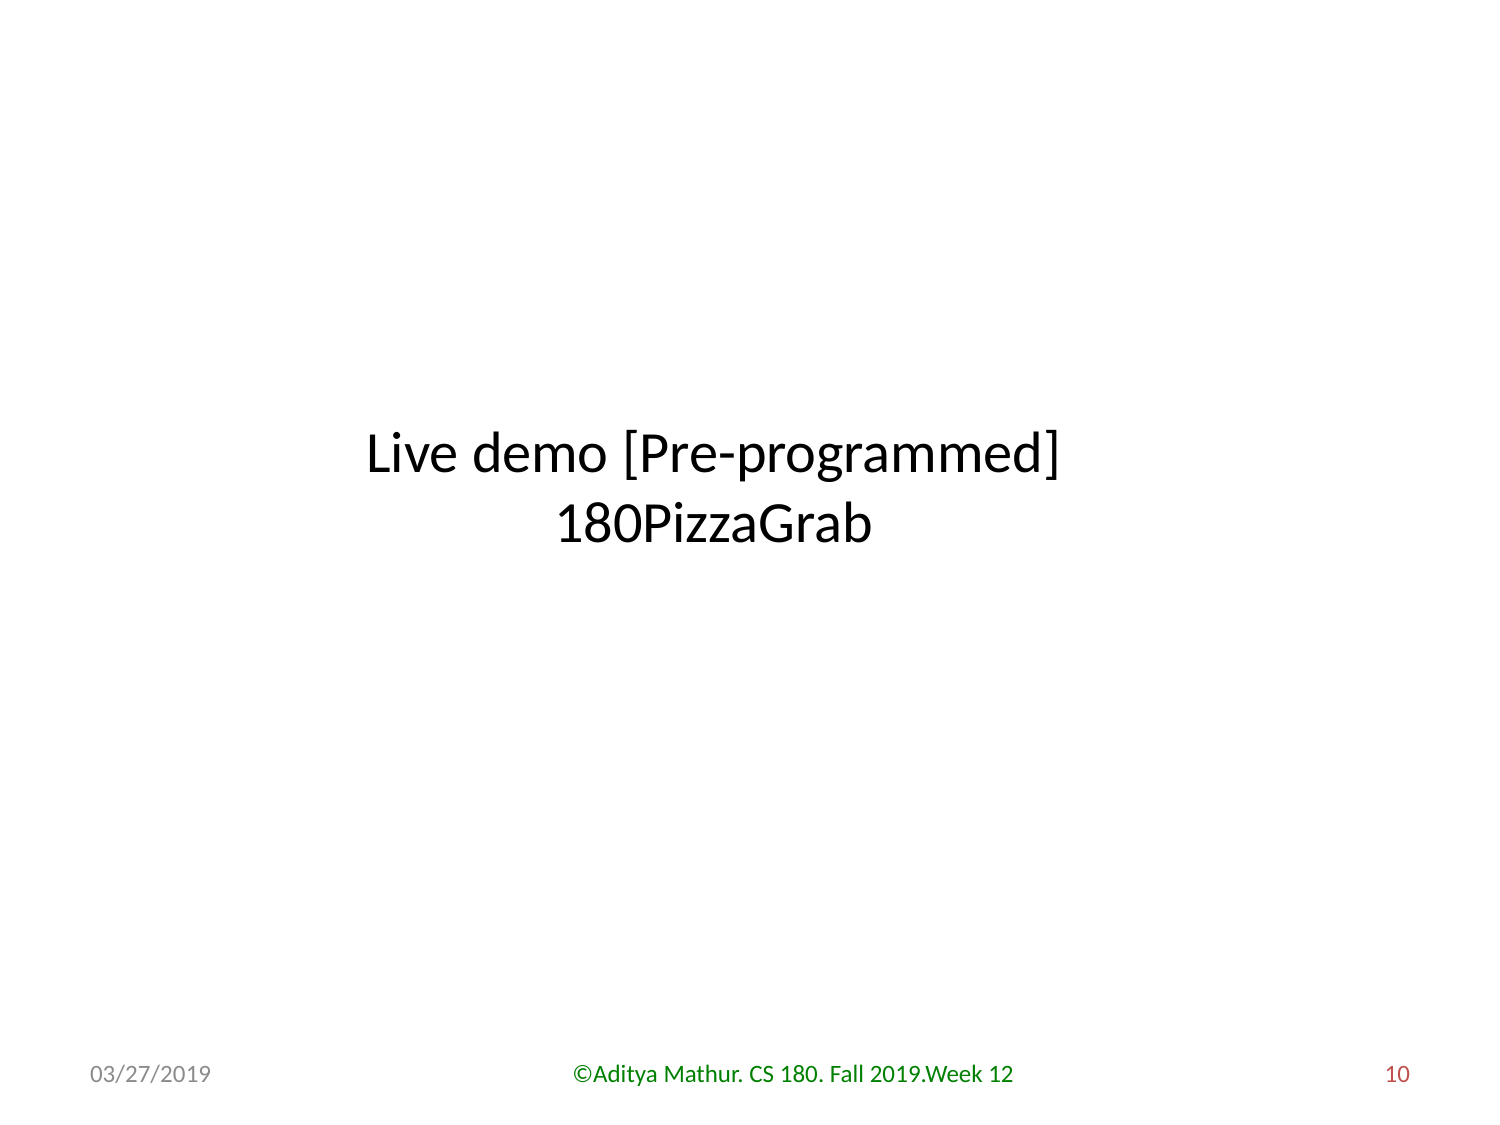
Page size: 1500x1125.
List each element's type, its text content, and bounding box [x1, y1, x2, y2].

slide_number 10 [1074, 1042, 1425, 1103]
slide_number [75, 1042, 425, 1103]
footer ©Aditya Mathur. CS 180. Fall 2019.Week 12 [512, 1042, 1074, 1103]
text_box Live demo [Pre-programmed] 180PizzaGrab [262, 406, 1166, 562]
